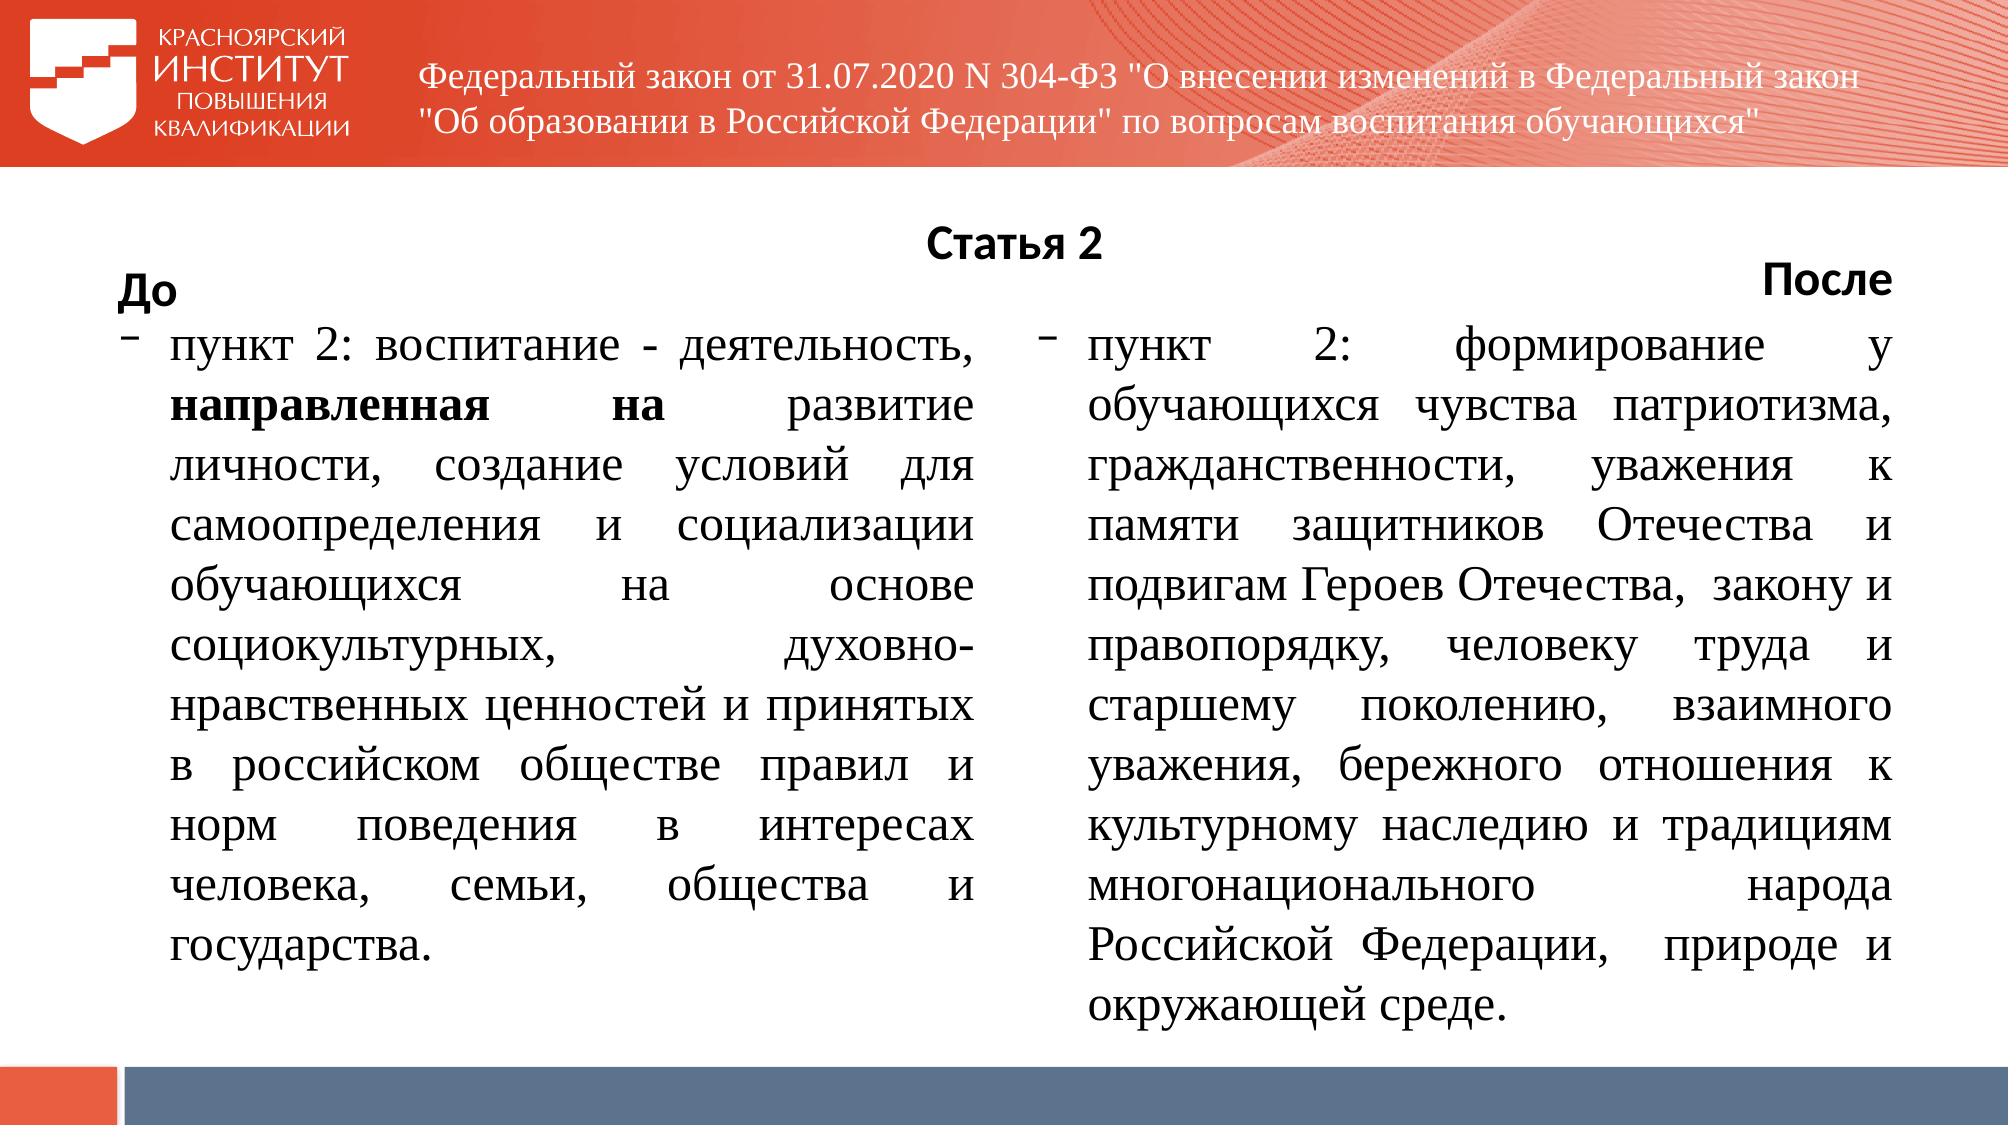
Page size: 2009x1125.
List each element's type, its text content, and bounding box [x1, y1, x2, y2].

list пункт 2: формирование у обучающихся чувства патриотизма, гражданственности, уважения к памяти защитников Отечества и подвигам Героев Отечества, закону и правопорядку, человеку труда и старшему поколению, взаимного уважения, бережного отношения к культурному наследию и традициям многонационального народа Российской Федерации, природе и окружающей среде. [1020, 302, 1909, 952]
list пункт 2: воспитание - деятельность, направленная на развитие личности, создание условий для самоопределения и социализации обучающихся на основе социокультурных, духовно-нравственных ценностей и принятых в российском обществе правил и норм поведения в интересах человека, семьи, общества и государства. [102, 302, 991, 952]
title Федеральный закон от 31.07.2020 N 304-ФЗ "О внесении изменений в Федеральный закон "Об образовании в Российской Федерации" по вопросам воспитания обучающихся" [402, 18, 1908, 173]
list После [1020, 207, 1909, 302]
list До [102, 218, 991, 302]
picture [0, 0, 2008, 167]
text_box Статья 2 [576, 171, 1465, 277]
